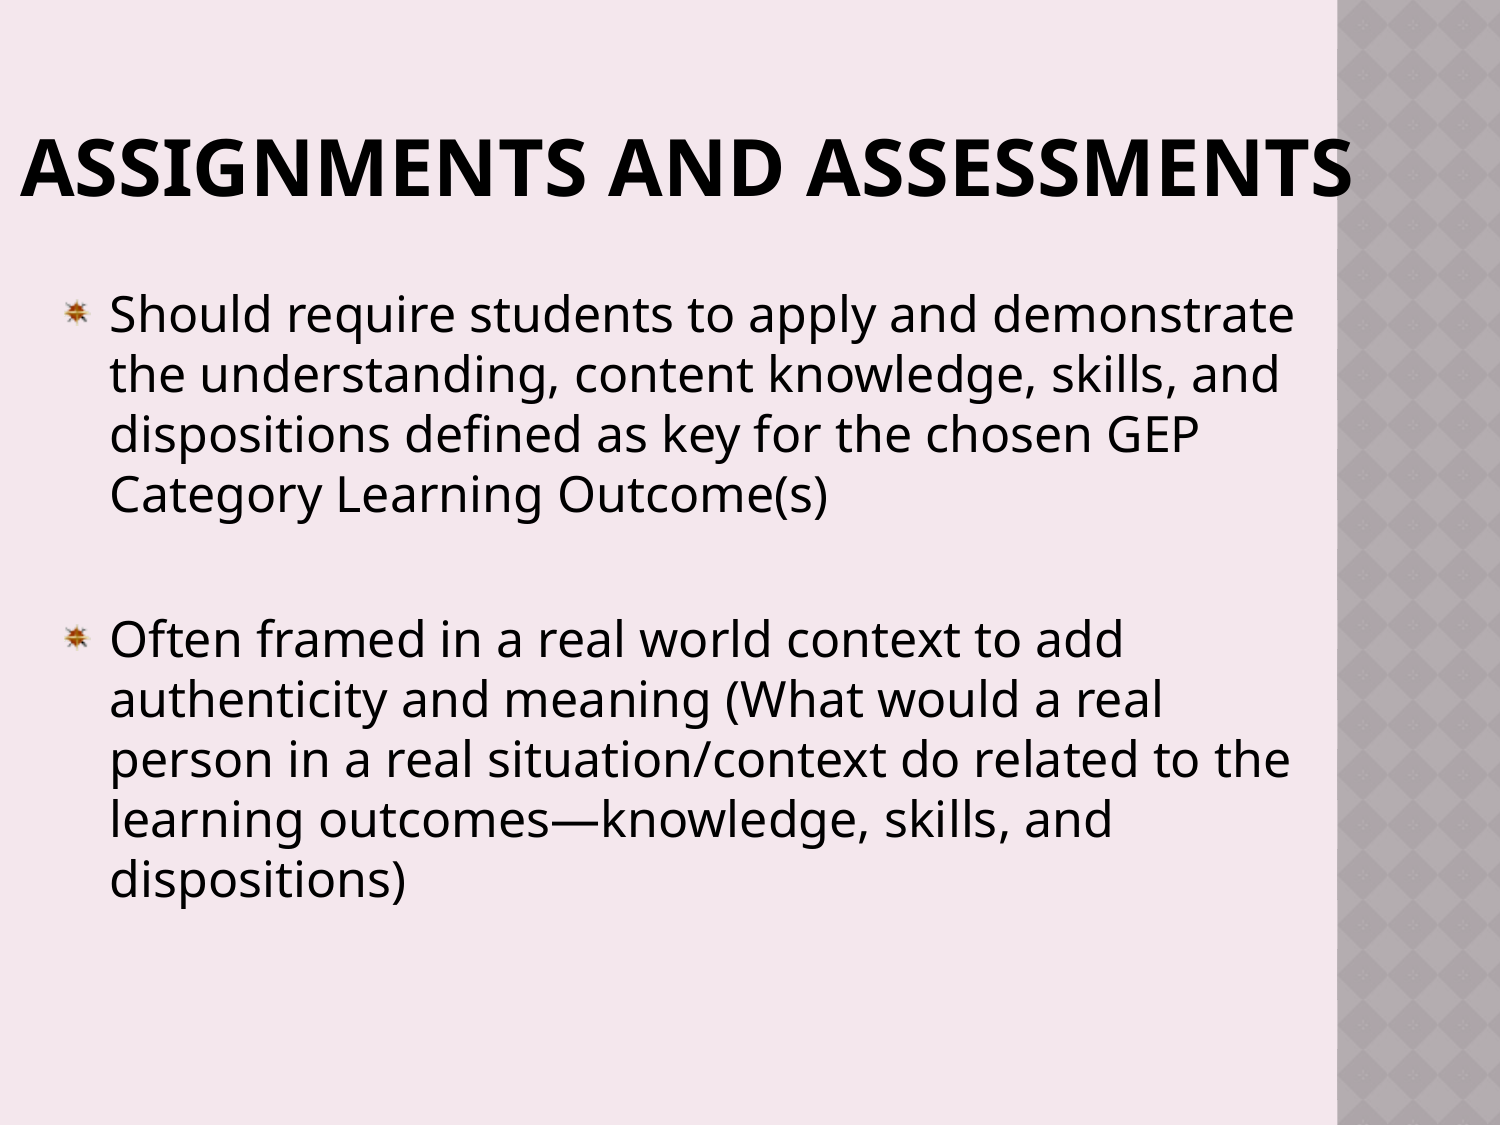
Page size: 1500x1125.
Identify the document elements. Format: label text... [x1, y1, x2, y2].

picture [64, 299, 91, 326]
list Should require students to apply and demonstrate the understanding, content knowledge, skills, and dispositions defined as key for the chosen GEP Category Learning Outcome(s) Often framed in a real world context to add authenticity and meaning (What would a real person in a real situation/context do related to the learning outcomes—knowledge, skills, and dispositions) [50, 275, 1338, 1000]
title Assignments and Assessments [12, 50, 1375, 213]
picture [64, 624, 91, 651]
